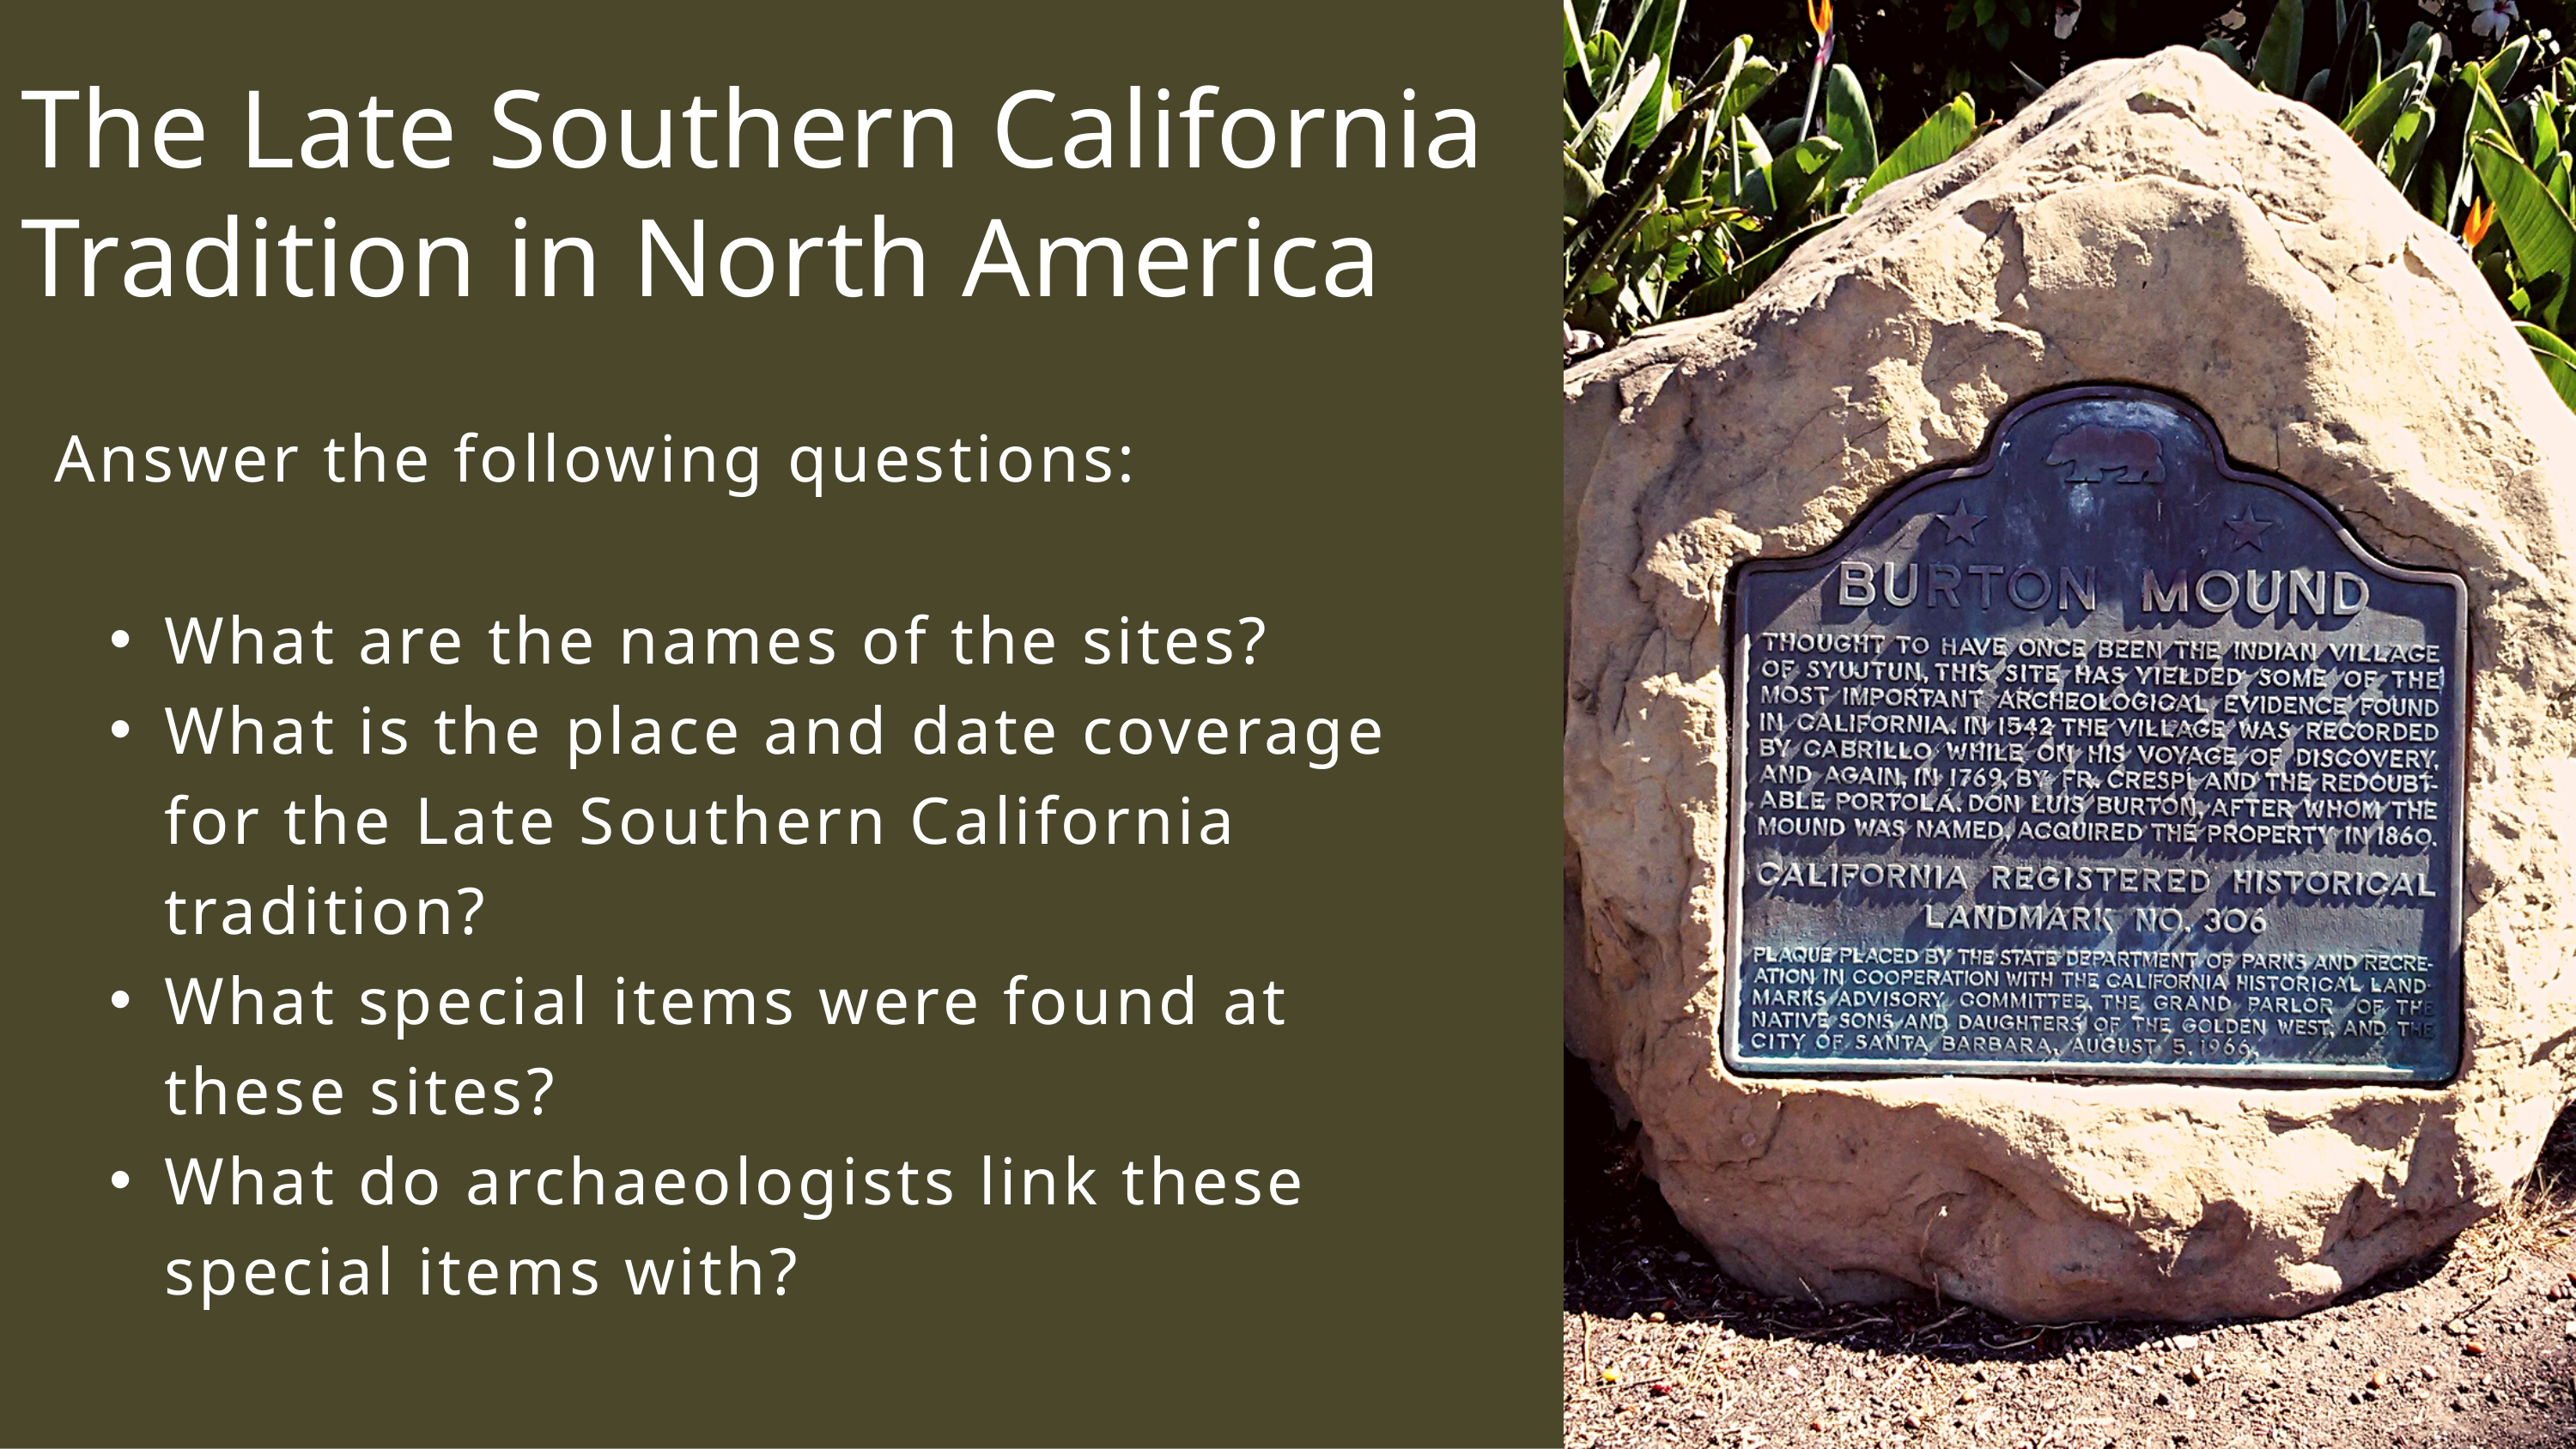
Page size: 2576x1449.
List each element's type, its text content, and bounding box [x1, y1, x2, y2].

text_box [1564, 0, 2576, 1449]
text_box What are the names of the sites? What is the place and date coverage for the Late Southern California tradition? What special items were found at these sites? What do archaeologists link these special items with? [54, 586, 1402, 1308]
text_box Answer the following questions: [54, 404, 1402, 495]
text_box [0, 0, 1564, 1449]
text_box The Late Southern California Tradition in North America [21, 60, 1543, 318]
